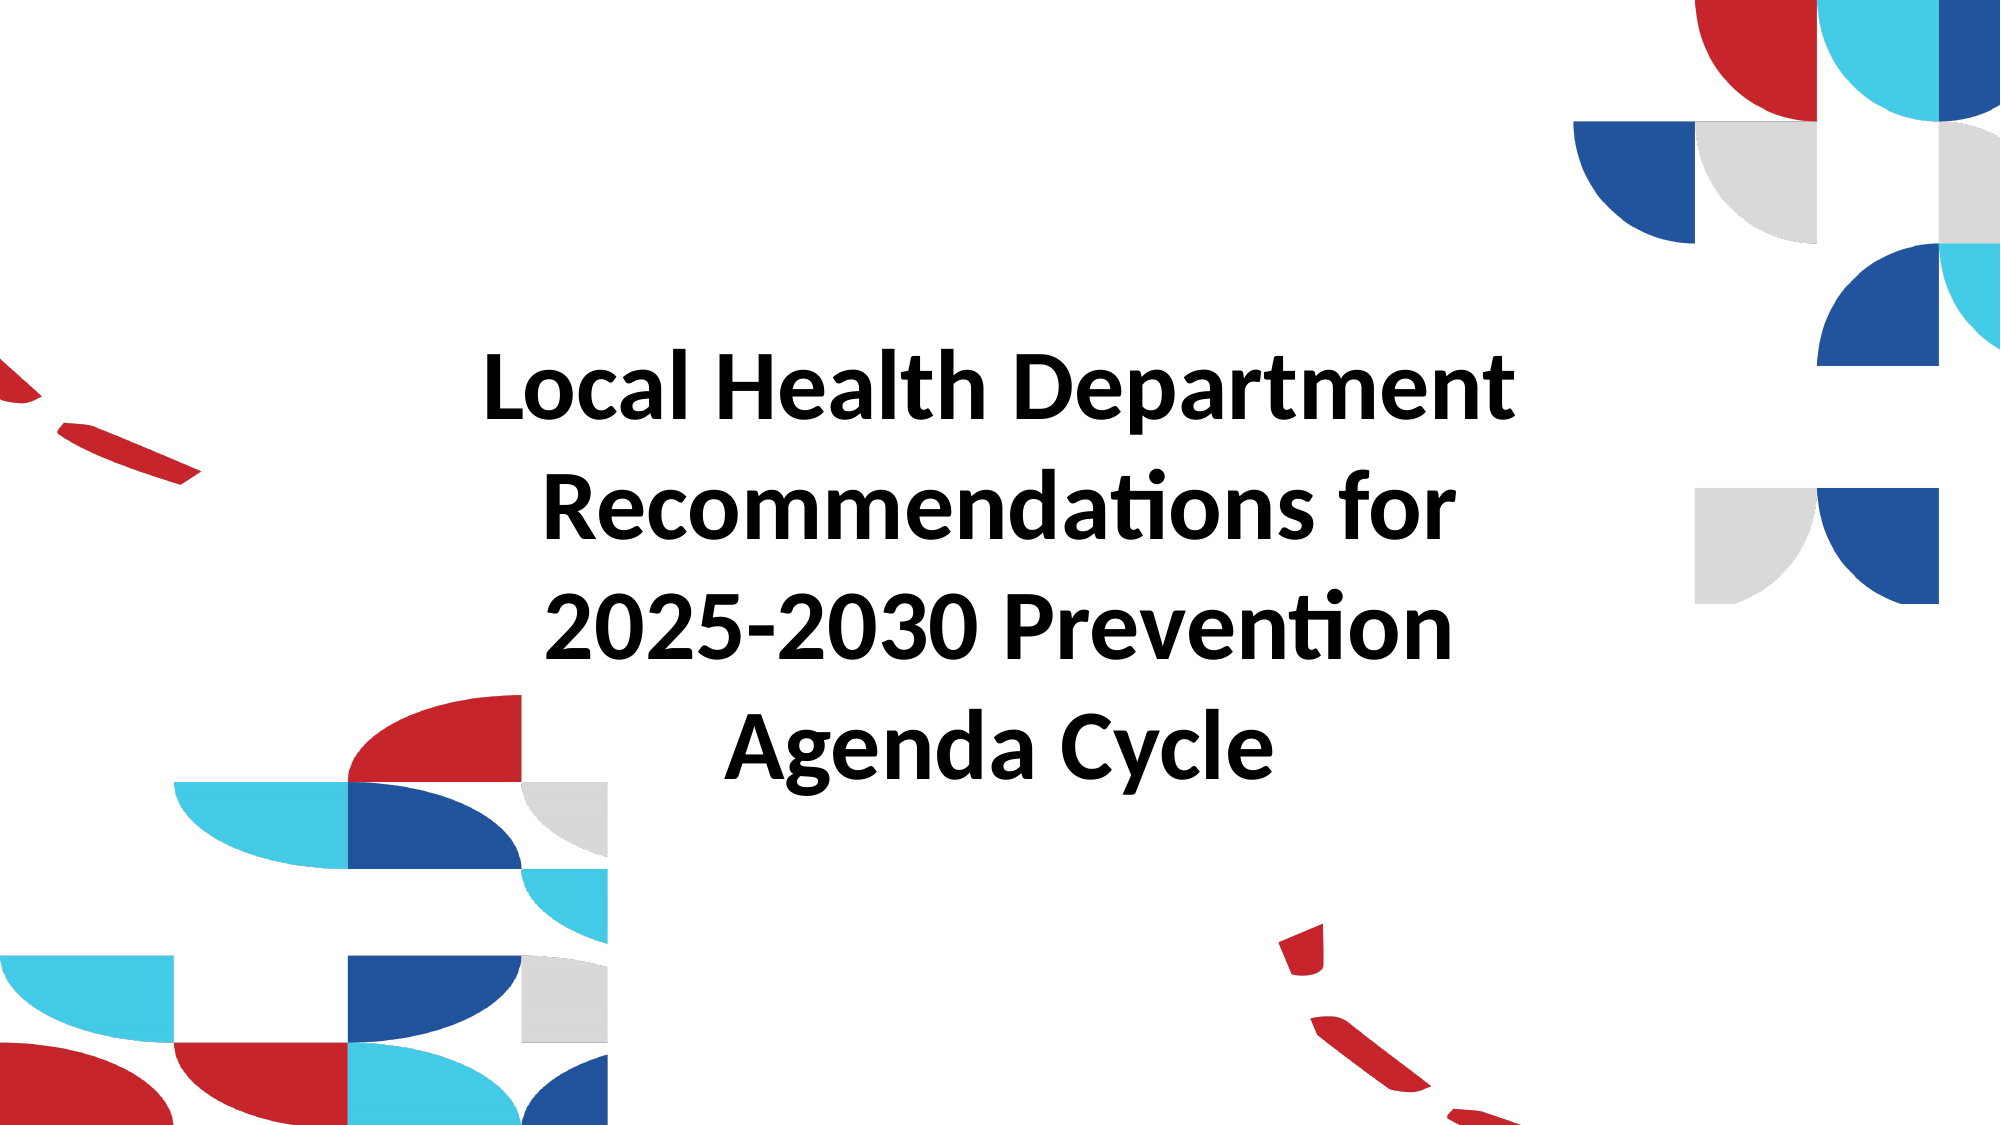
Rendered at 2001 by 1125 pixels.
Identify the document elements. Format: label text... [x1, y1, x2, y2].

text_box Local Health Department Recommendations for 2025-2030 Prevention Agenda Cycle [455, 312, 1545, 807]
text_box [1573, 0, 2000, 604]
text_box [0, 695, 608, 1125]
text_box [0, 0, 669, 563]
text_box [1278, 661, 2000, 1125]
